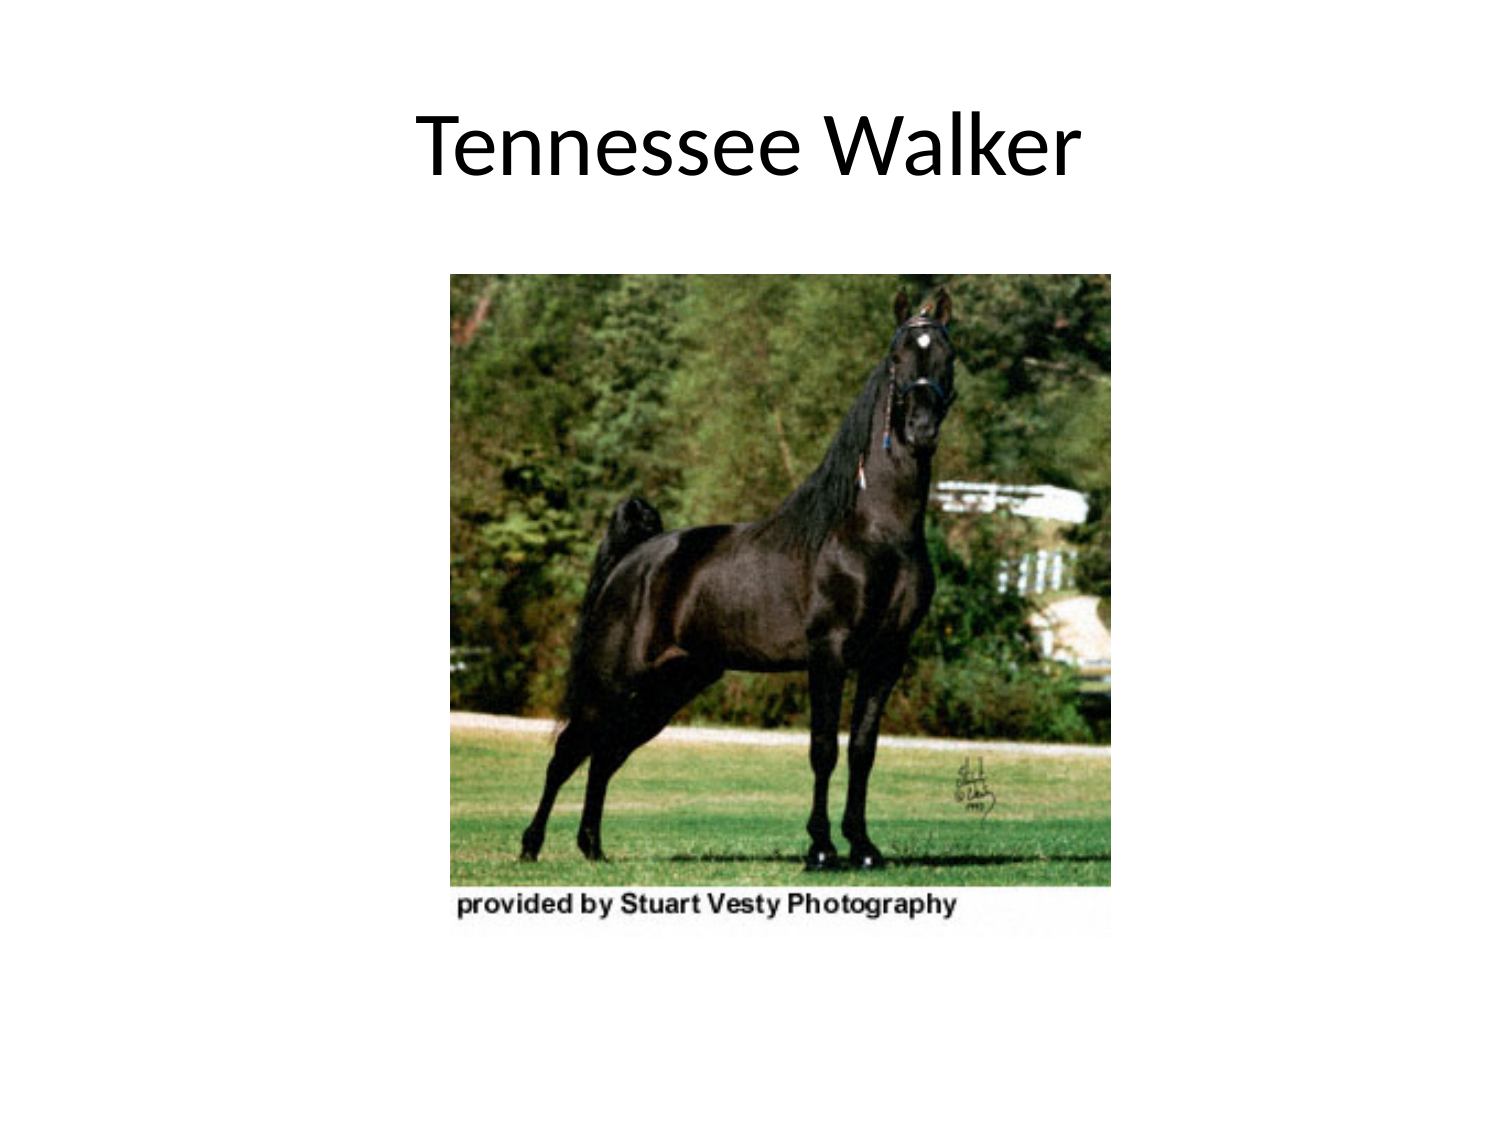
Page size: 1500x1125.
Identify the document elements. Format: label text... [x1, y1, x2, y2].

title Tennessee Walker [75, 45, 1425, 233]
picture [449, 274, 1111, 939]
